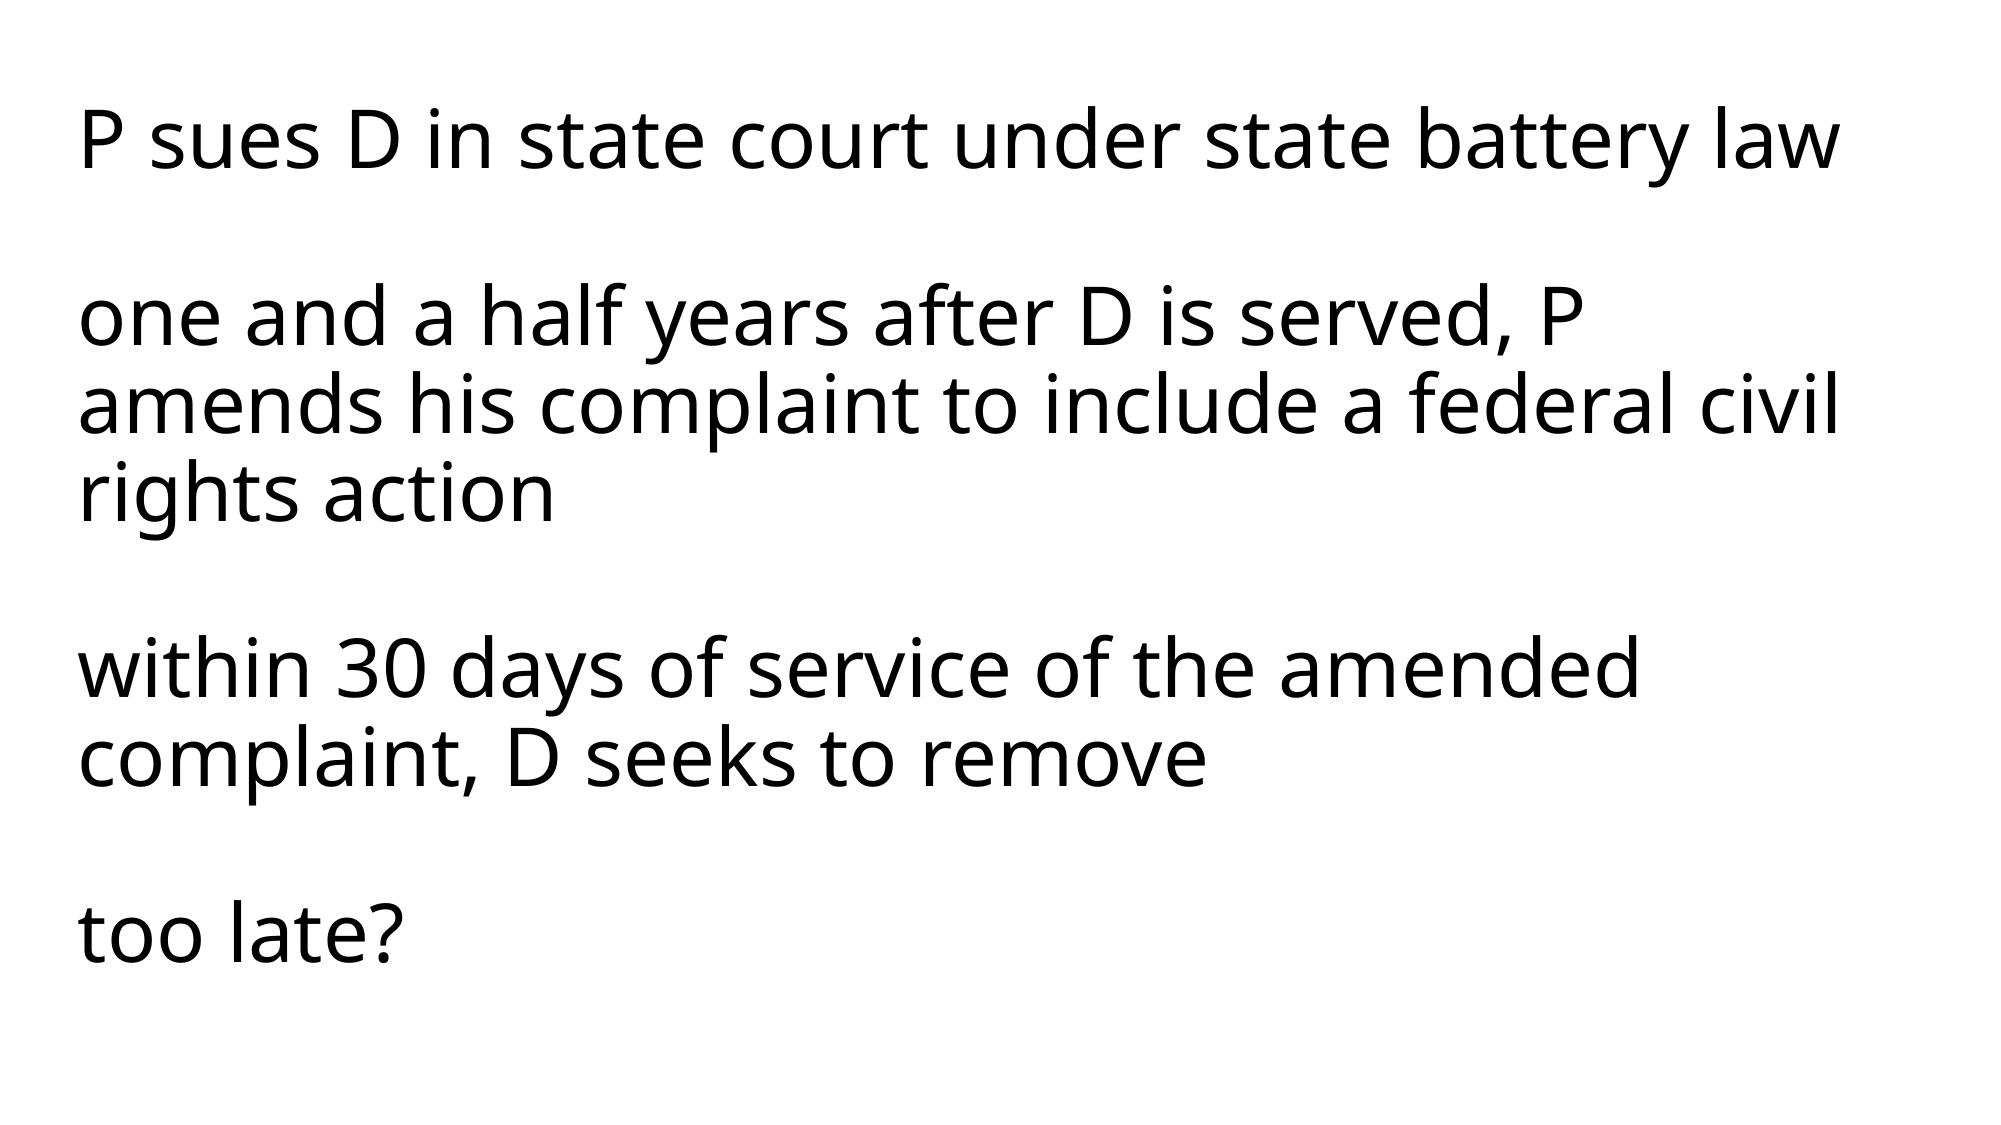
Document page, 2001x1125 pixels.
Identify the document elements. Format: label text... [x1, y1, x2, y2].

title P sues D in state court under state battery law one and a half years after D is served, P amends his complaint to include a federal civil rights action within 30 days of service of the amended complaint, D seeks to remove too late? [62, 42, 1863, 1036]
